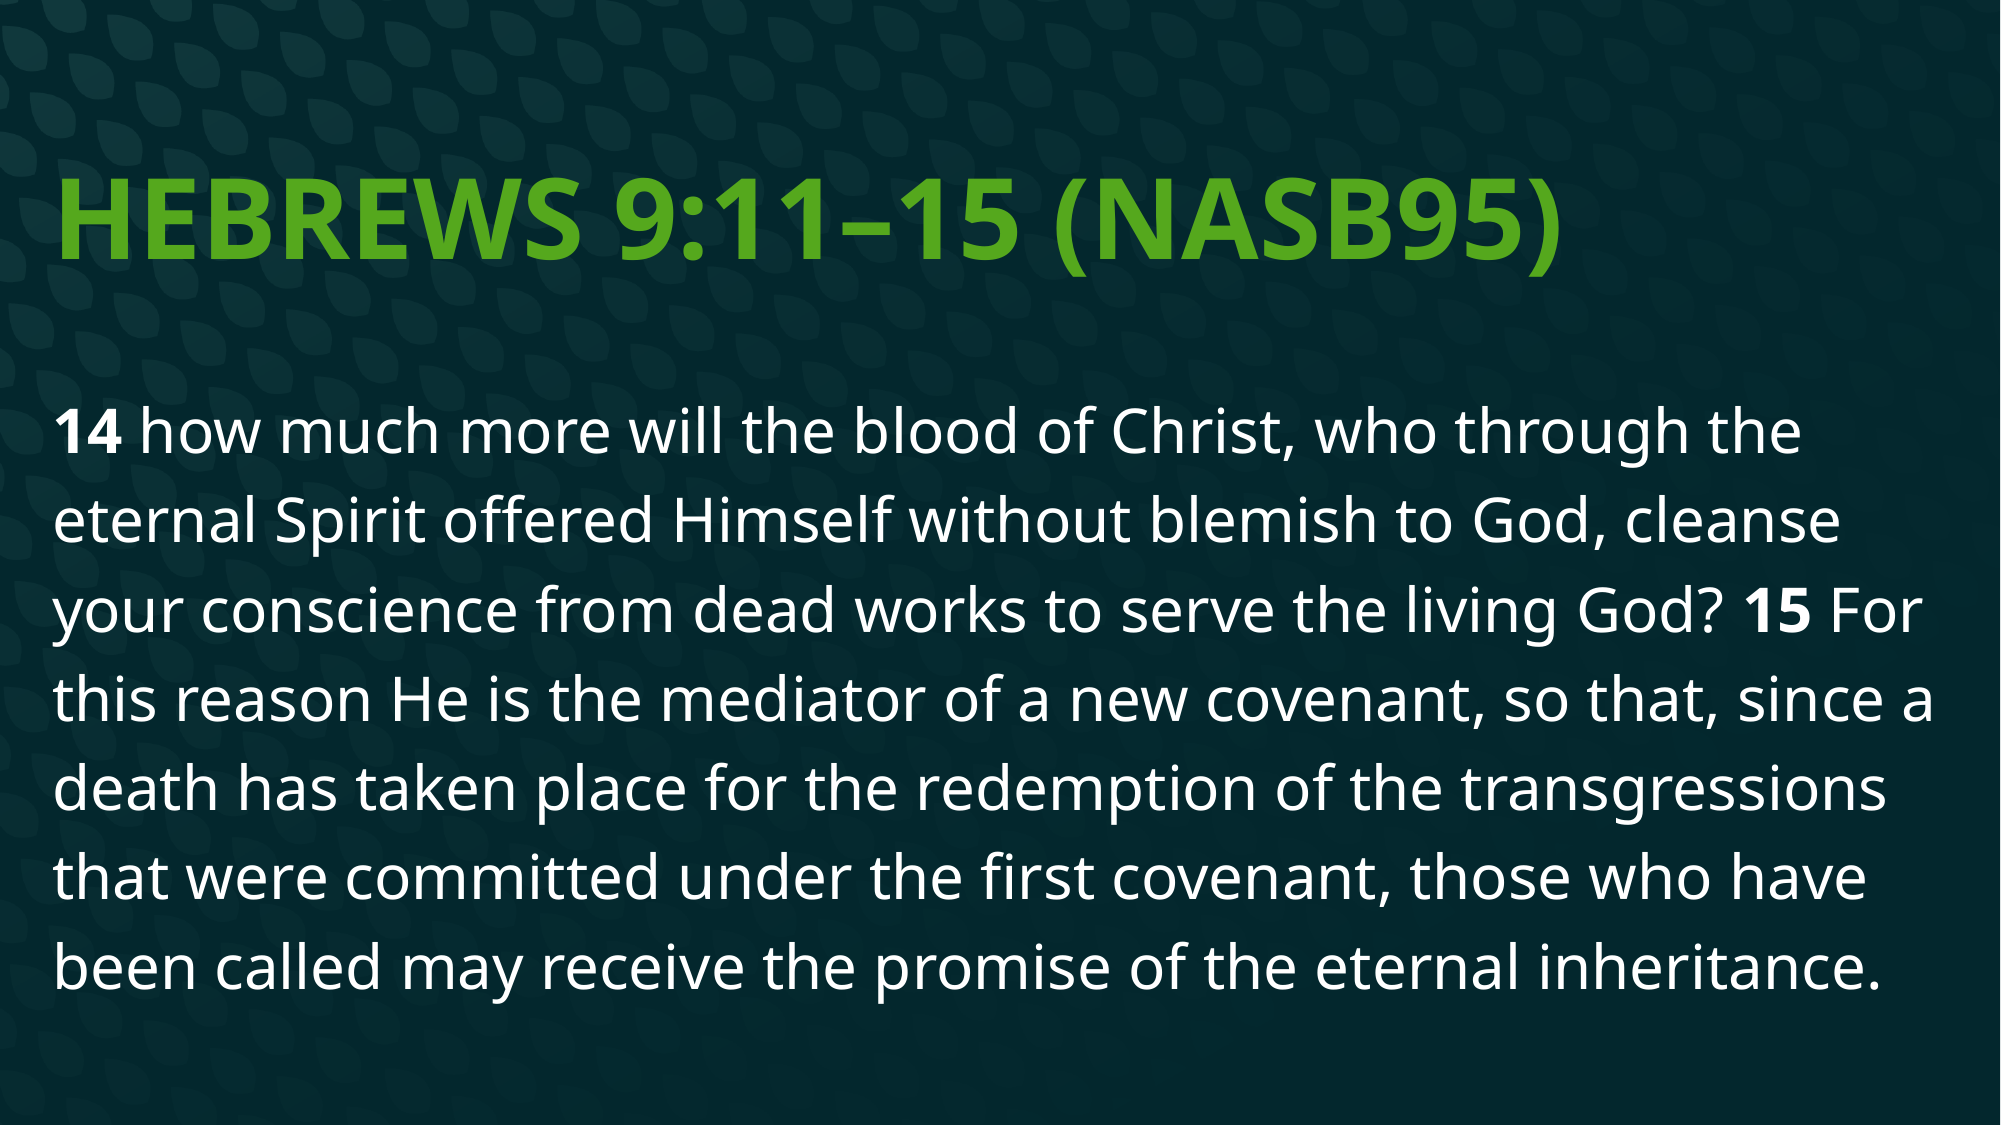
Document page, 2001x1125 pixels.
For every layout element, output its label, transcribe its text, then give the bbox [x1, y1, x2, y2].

picture [0, 0, 2001, 1125]
title Hebrews 9:11–15 (NASB95) [37, 101, 1973, 344]
list 14 how much more will the blood of Christ, who through the eternal Spirit offered Himself without blemish to God, cleanse your conscience from dead works to serve the living God? 15 For this reason He is the mediator of a new covenant, so that, since a death has taken place for the redemption of the transgressions that were committed under the first covenant, those who have been called may receive the promise of the eternal inheritance. [37, 369, 1973, 1102]
